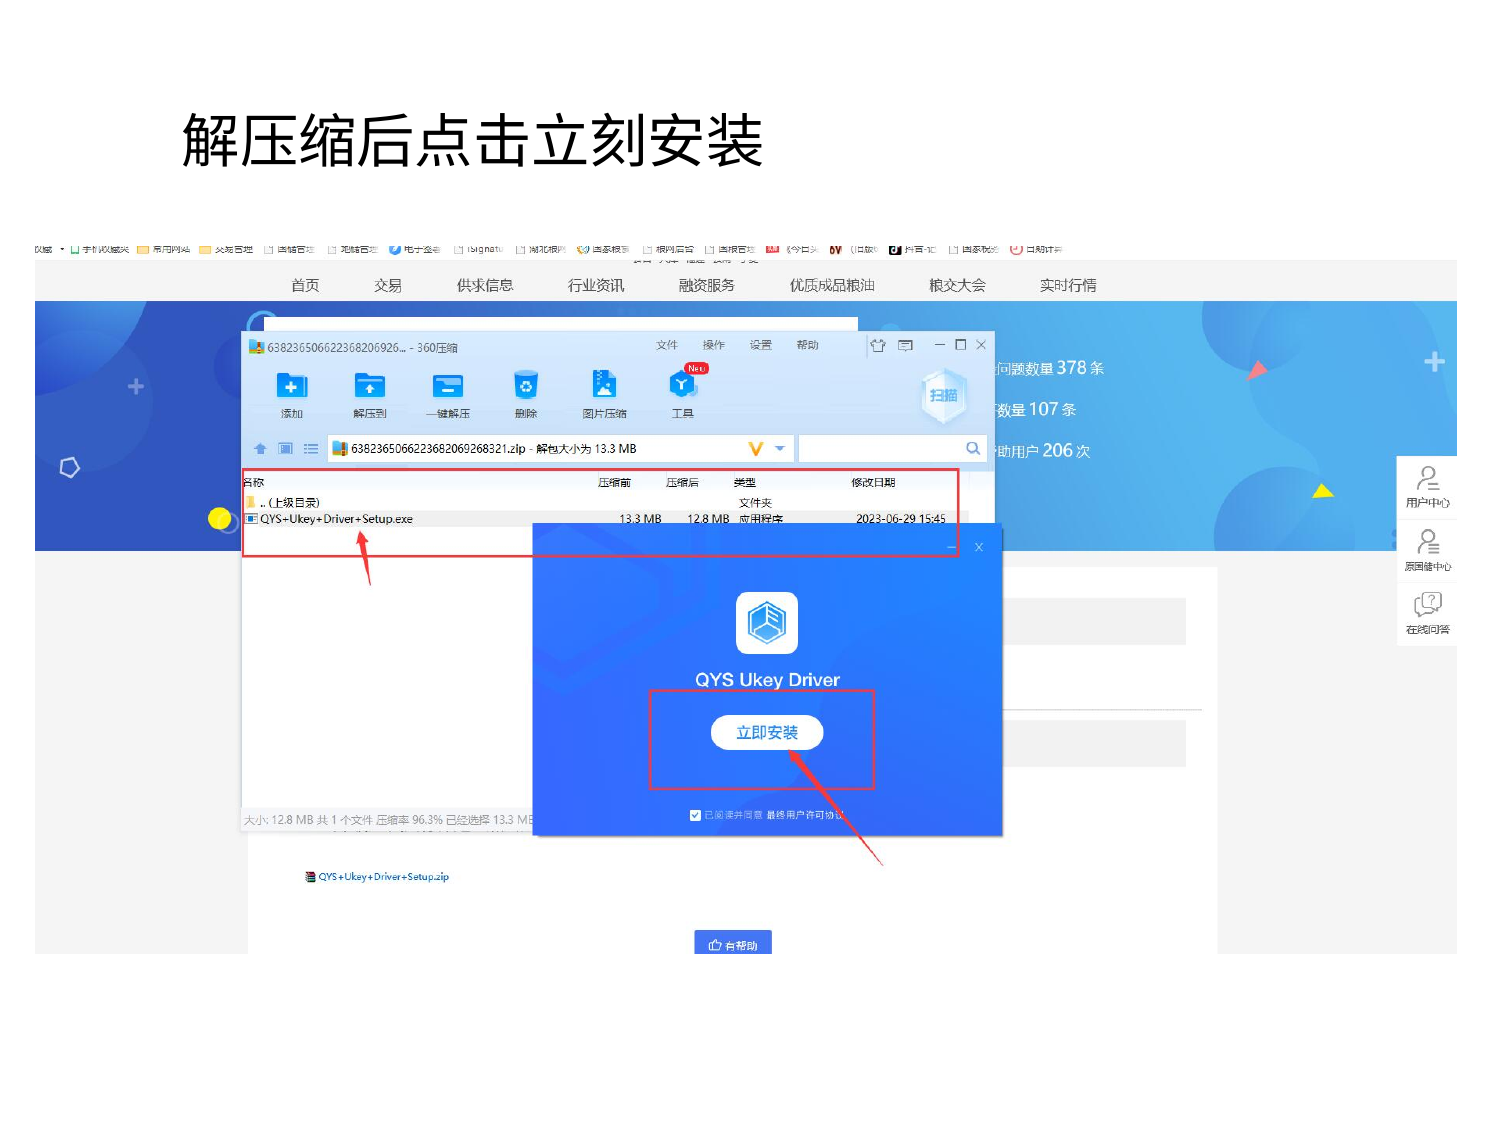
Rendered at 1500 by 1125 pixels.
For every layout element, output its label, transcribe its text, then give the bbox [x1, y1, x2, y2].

picture [34, 245, 1457, 955]
title 解压缩后点击立刻安装 [75, 45, 1425, 233]
